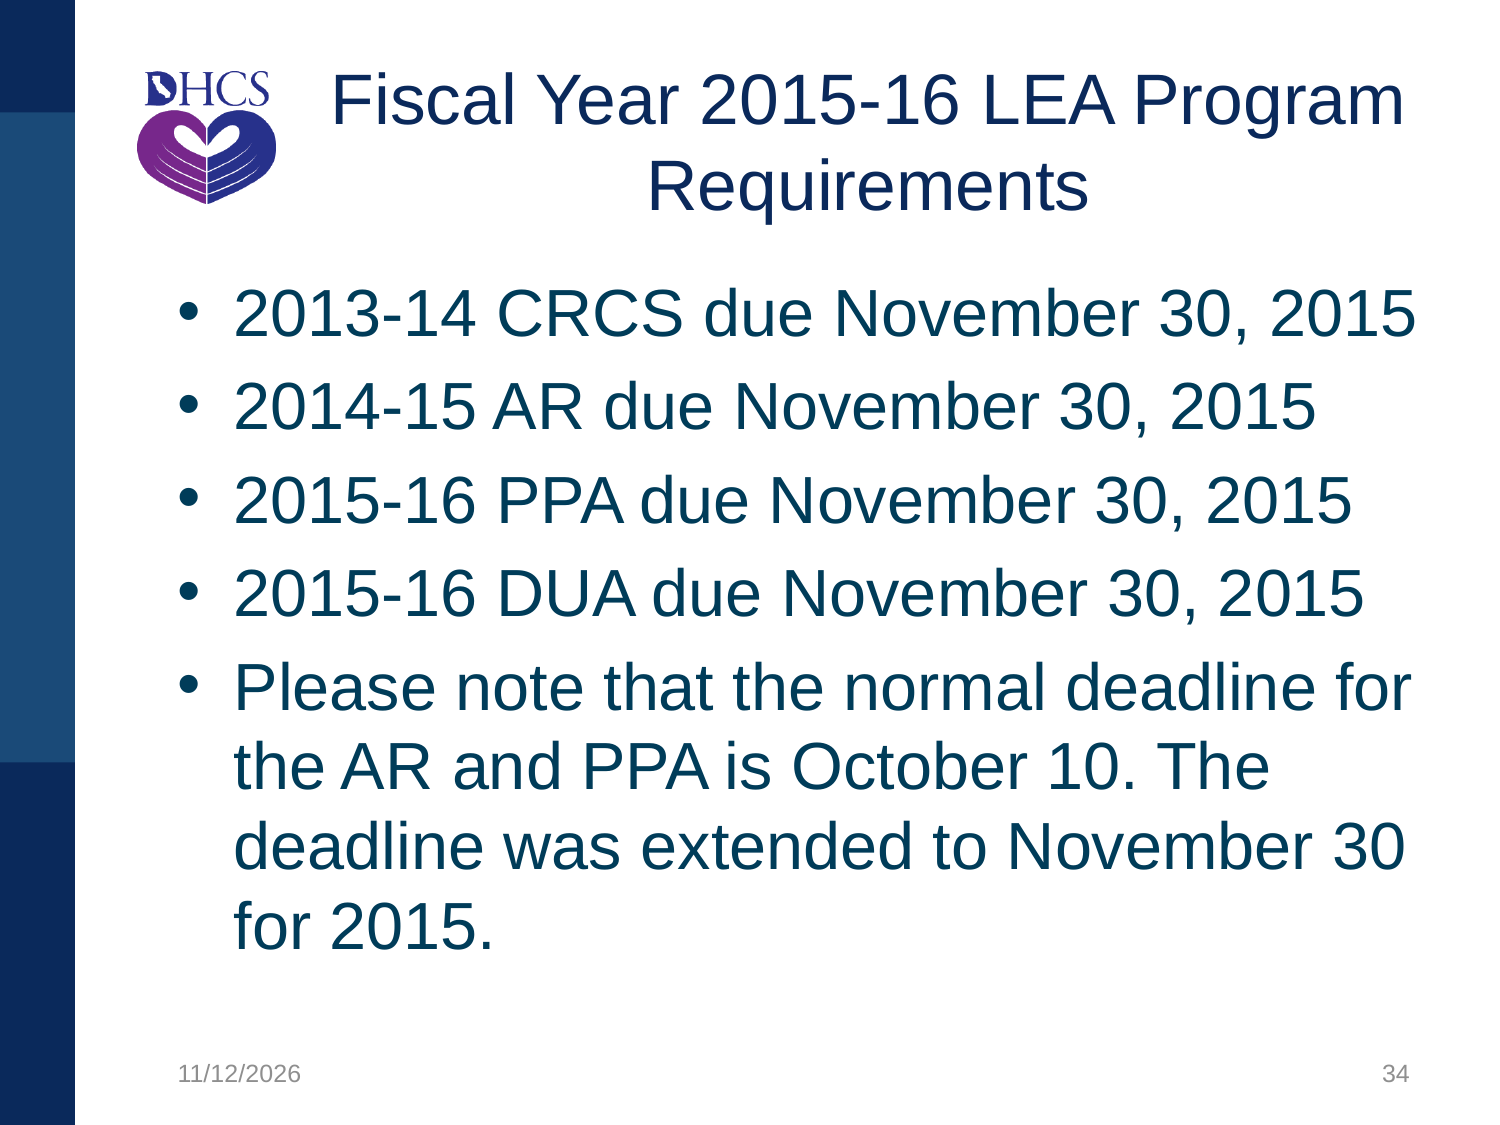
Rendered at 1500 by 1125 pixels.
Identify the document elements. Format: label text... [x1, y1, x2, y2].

list 2013-14 CRCS due November 30, 2015 2014-15 AR due November 30, 2015 2015-16 PPA due November 30, 2015 2015-16 DUA due November 30, 2015 Please note that the normal deadline for the AR and PPA is October 10. The deadline was extended to November 30 for 2015. [162, 262, 1463, 1005]
picture [137, 71, 275, 204]
slide_number 34 [1074, 1042, 1425, 1103]
title Fiscal Year 2015-16 LEA Program Requirements [275, 45, 1463, 233]
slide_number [162, 1042, 513, 1103]
